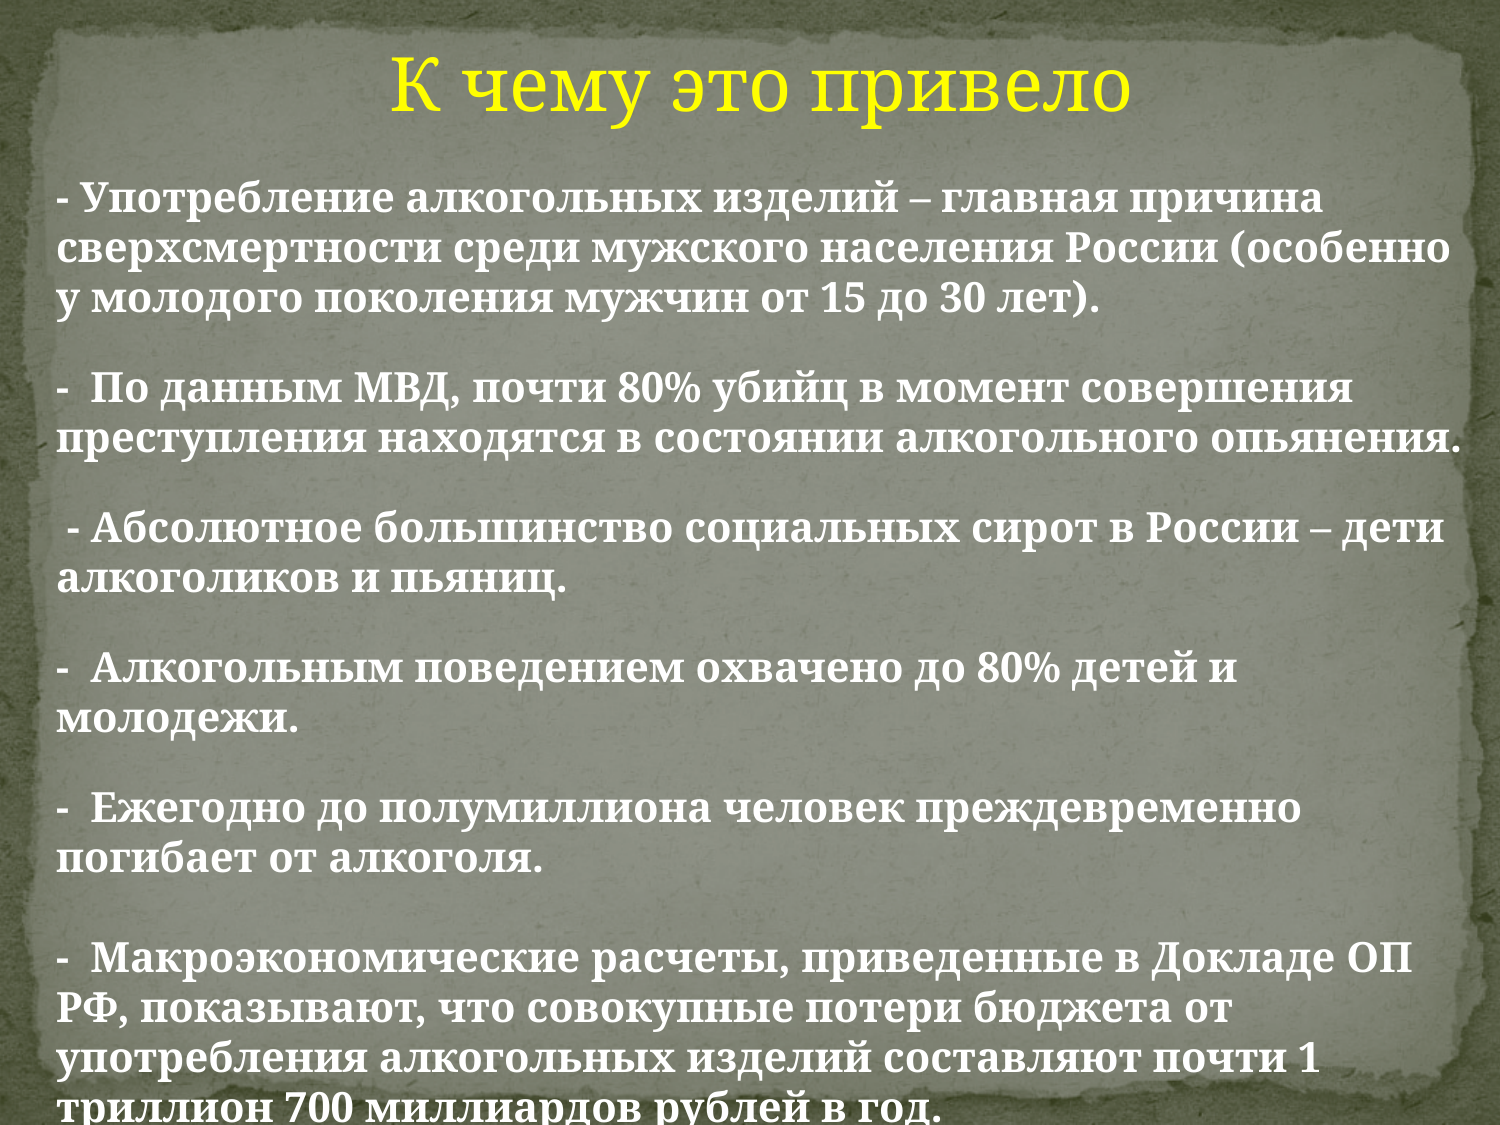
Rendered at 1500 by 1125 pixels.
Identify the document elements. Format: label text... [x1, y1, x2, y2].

text_box К чему это привело - Употребление алкогольных изделий – главная причина сверхсмертности среди мужского населения России (особенно у молодого поколения мужчин от 15 до 30 лет). - По данным МВД, почти 80% убийц в момент совершения преступления находятся в состоянии алкогольного опьянения. - Абсолютное большинство социальных сирот в России – дети алкоголиков и пьяниц. - Алкогольным поведением охвачено до 80% детей и молодежи. - Ежегодно до полумиллиона человек преждевременно погибает от алкоголя. - Макроэкономические расчеты, приведенные в Докладе ОП РФ, показывают, что совокупные потери бюджета от употребления алкогольных изделий составляют почти 1 триллион 700 миллиардов рублей в год. [41, 28, 1483, 1125]
